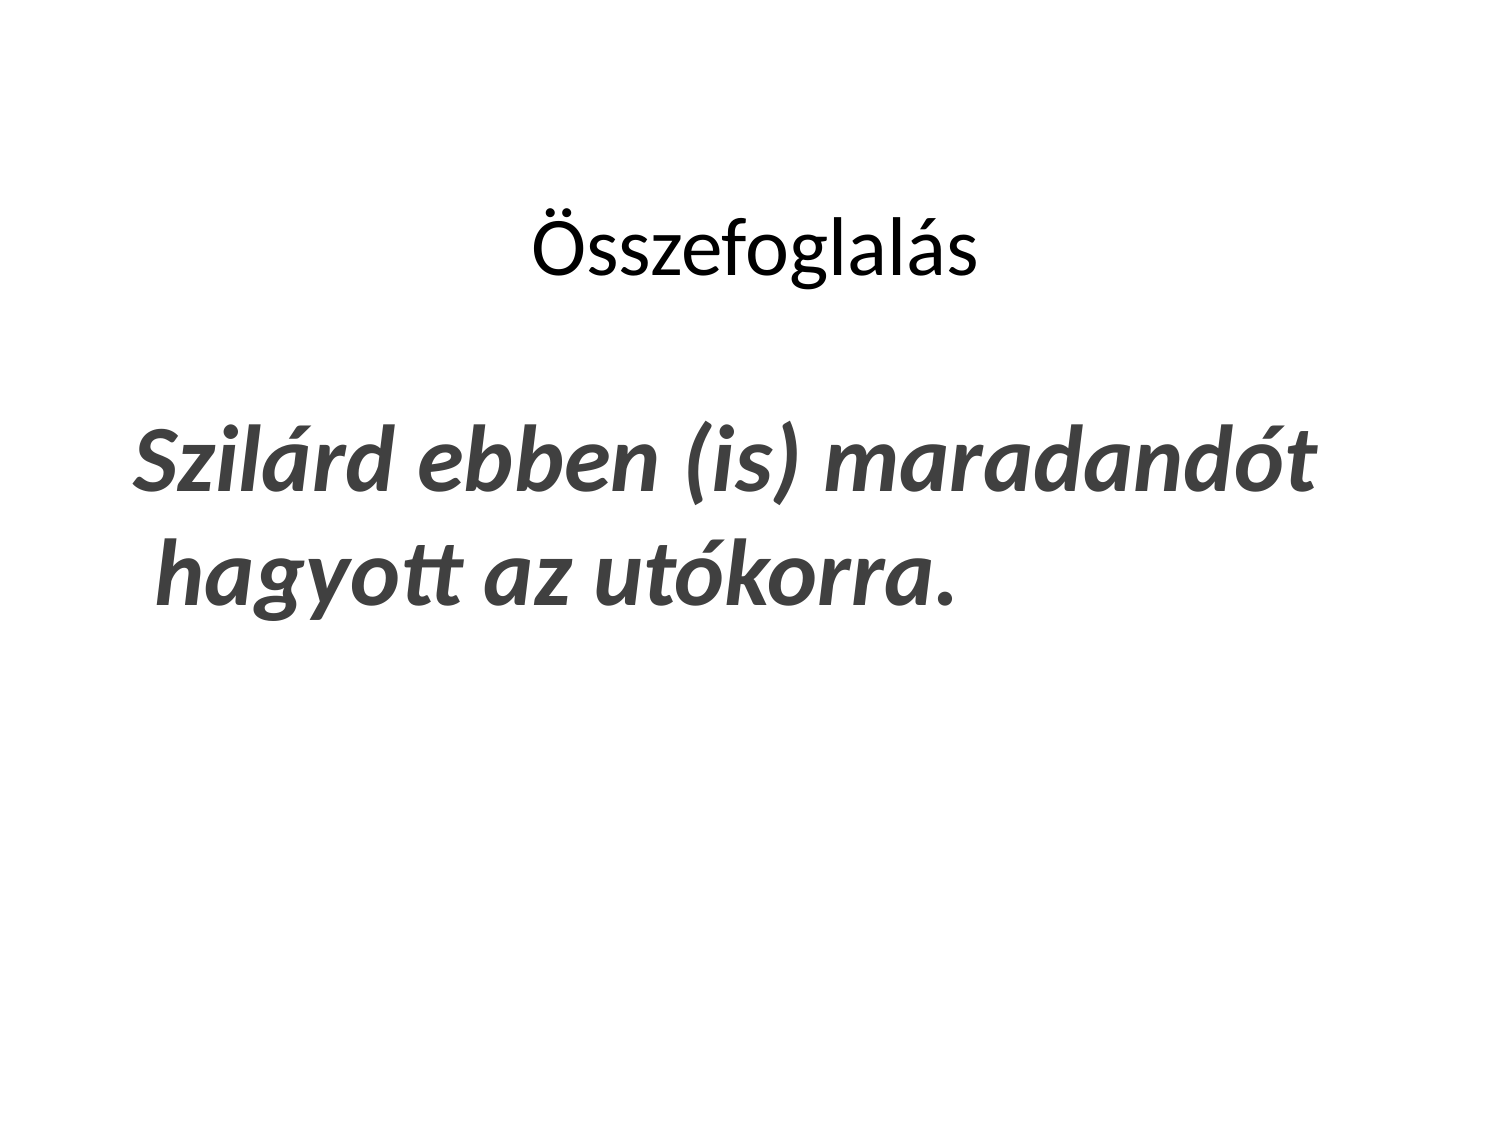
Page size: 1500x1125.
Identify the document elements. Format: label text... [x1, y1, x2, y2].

list Szilárd ebben (is) maradandót hagyott az utókorra. [118, 385, 1394, 632]
text_box Összefoglalás [516, 184, 995, 300]
